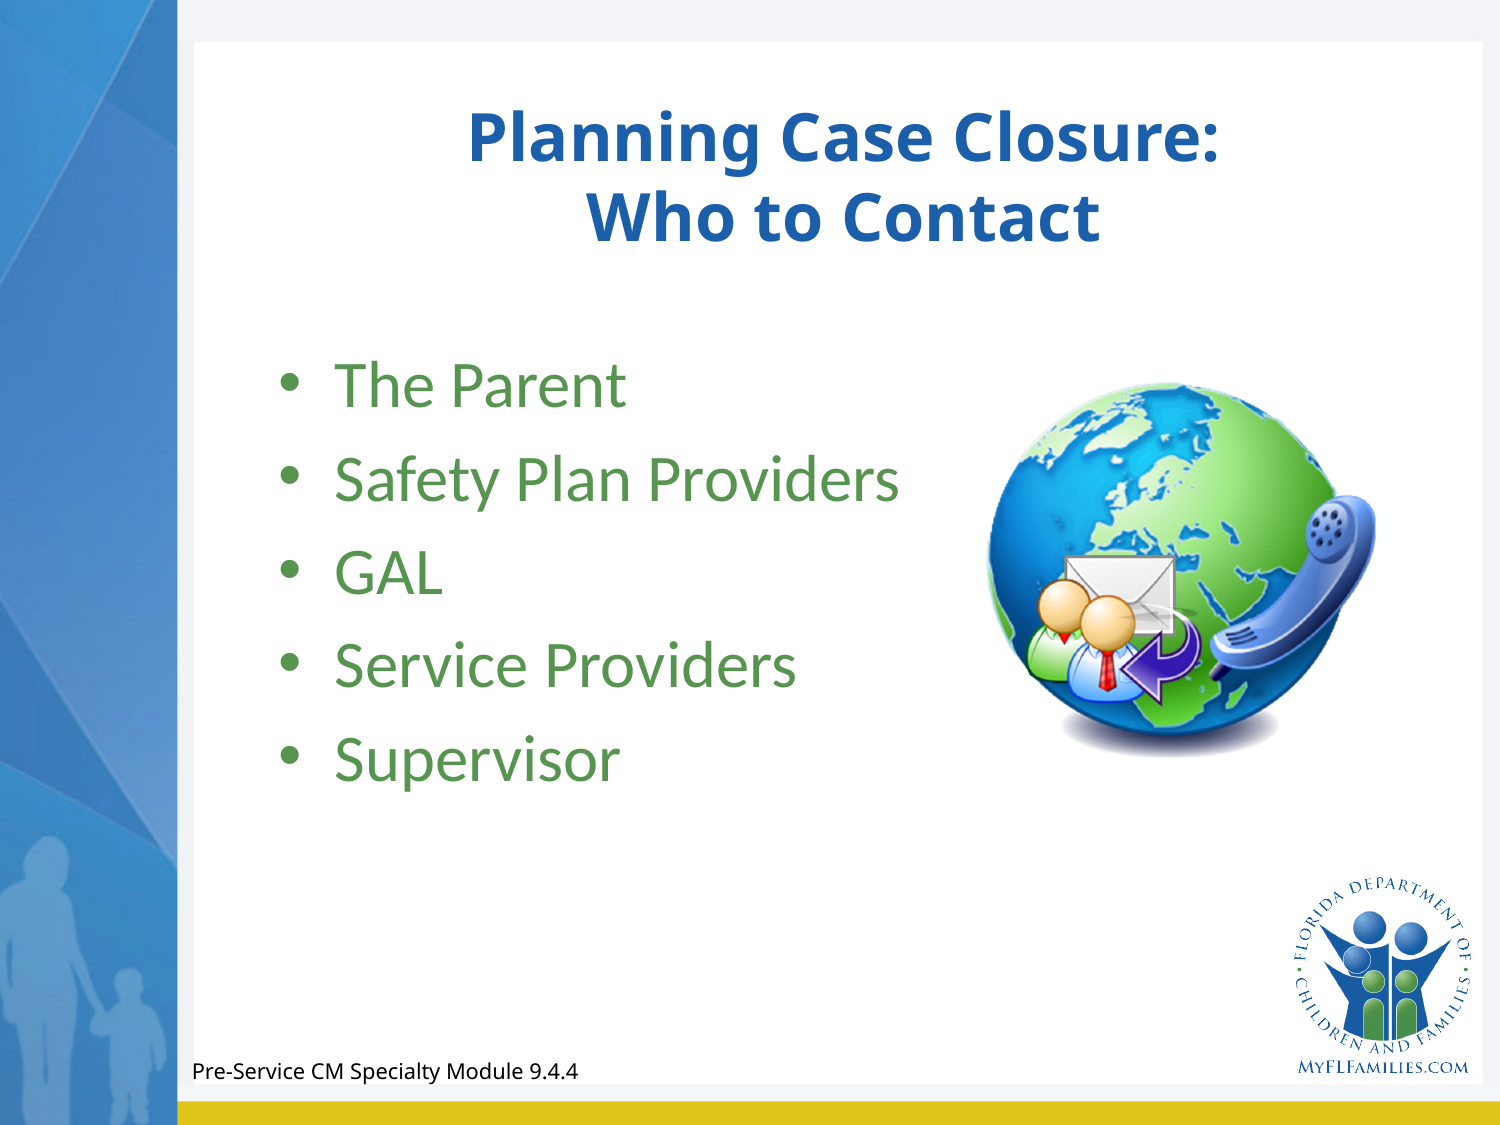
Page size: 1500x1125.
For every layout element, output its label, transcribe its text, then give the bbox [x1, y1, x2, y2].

text_box Pre-Service CM Specialty Module 9.4.4 [177, 1050, 626, 1100]
list The Parent Safety Plan Providers GAL Service Providers Supervisor [263, 333, 1425, 1050]
title Planning Case Closure: Who to Contact [263, 80, 1425, 269]
picture [0, 0, 1500, 1125]
